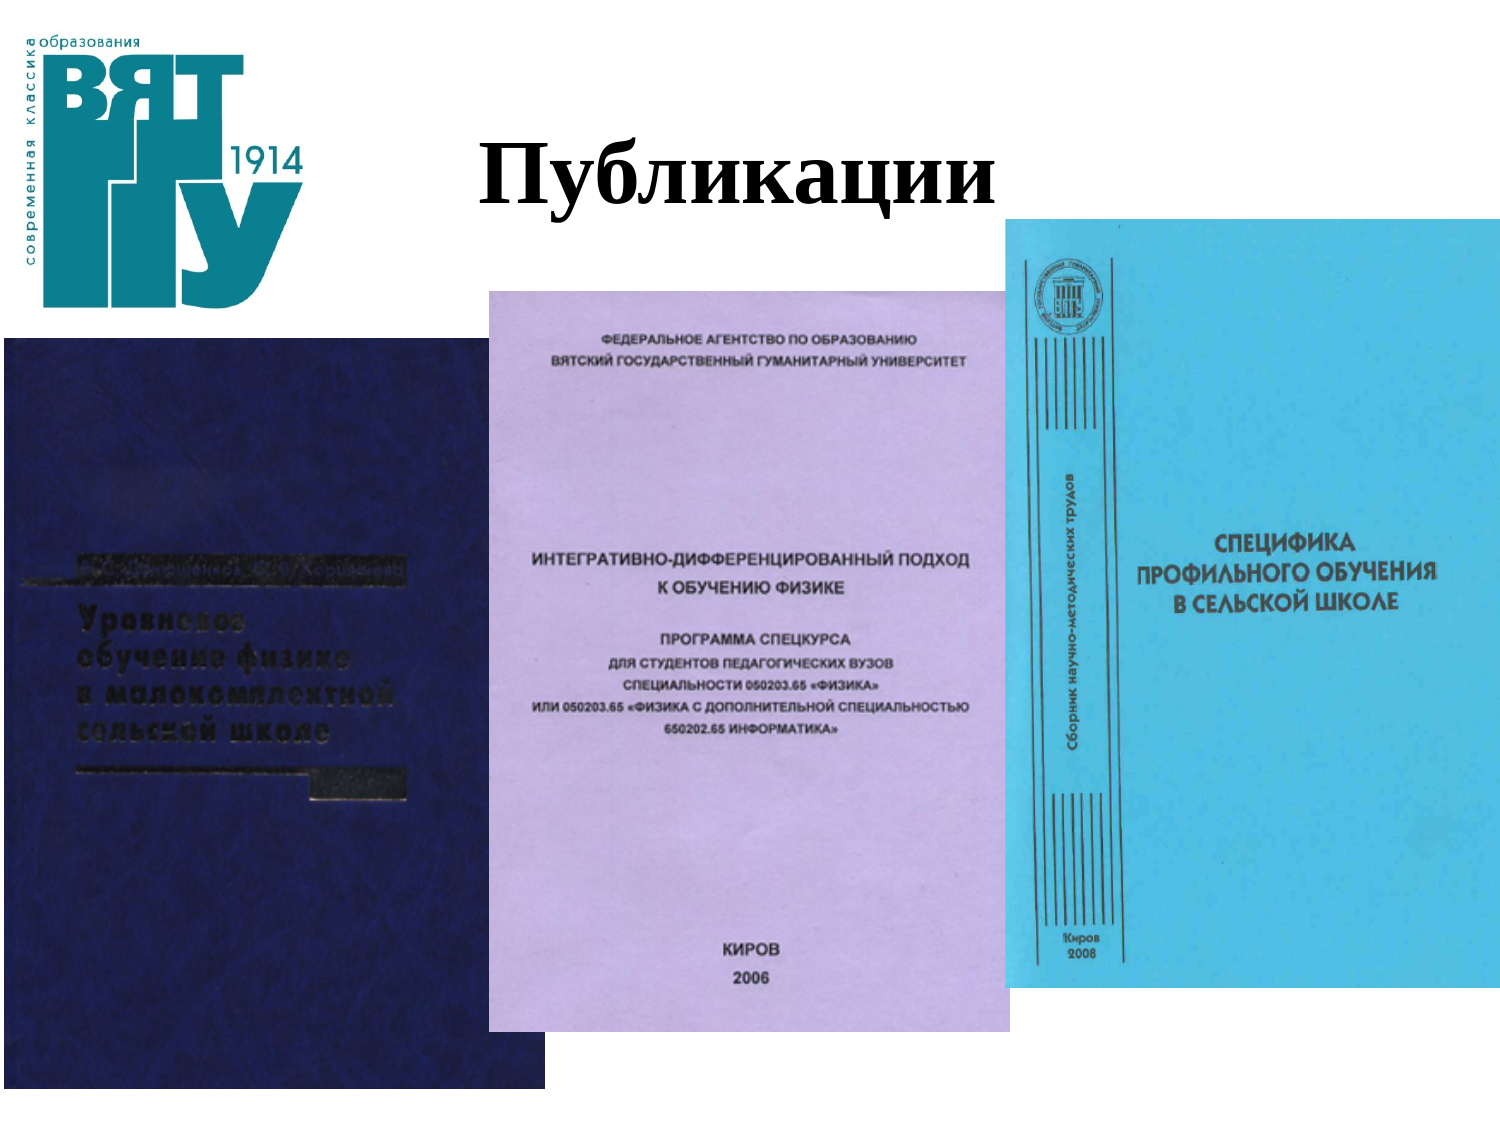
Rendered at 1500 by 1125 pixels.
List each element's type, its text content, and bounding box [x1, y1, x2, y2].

title Публикации [330, 66, 1152, 268]
picture [3, 3, 1500, 1089]
